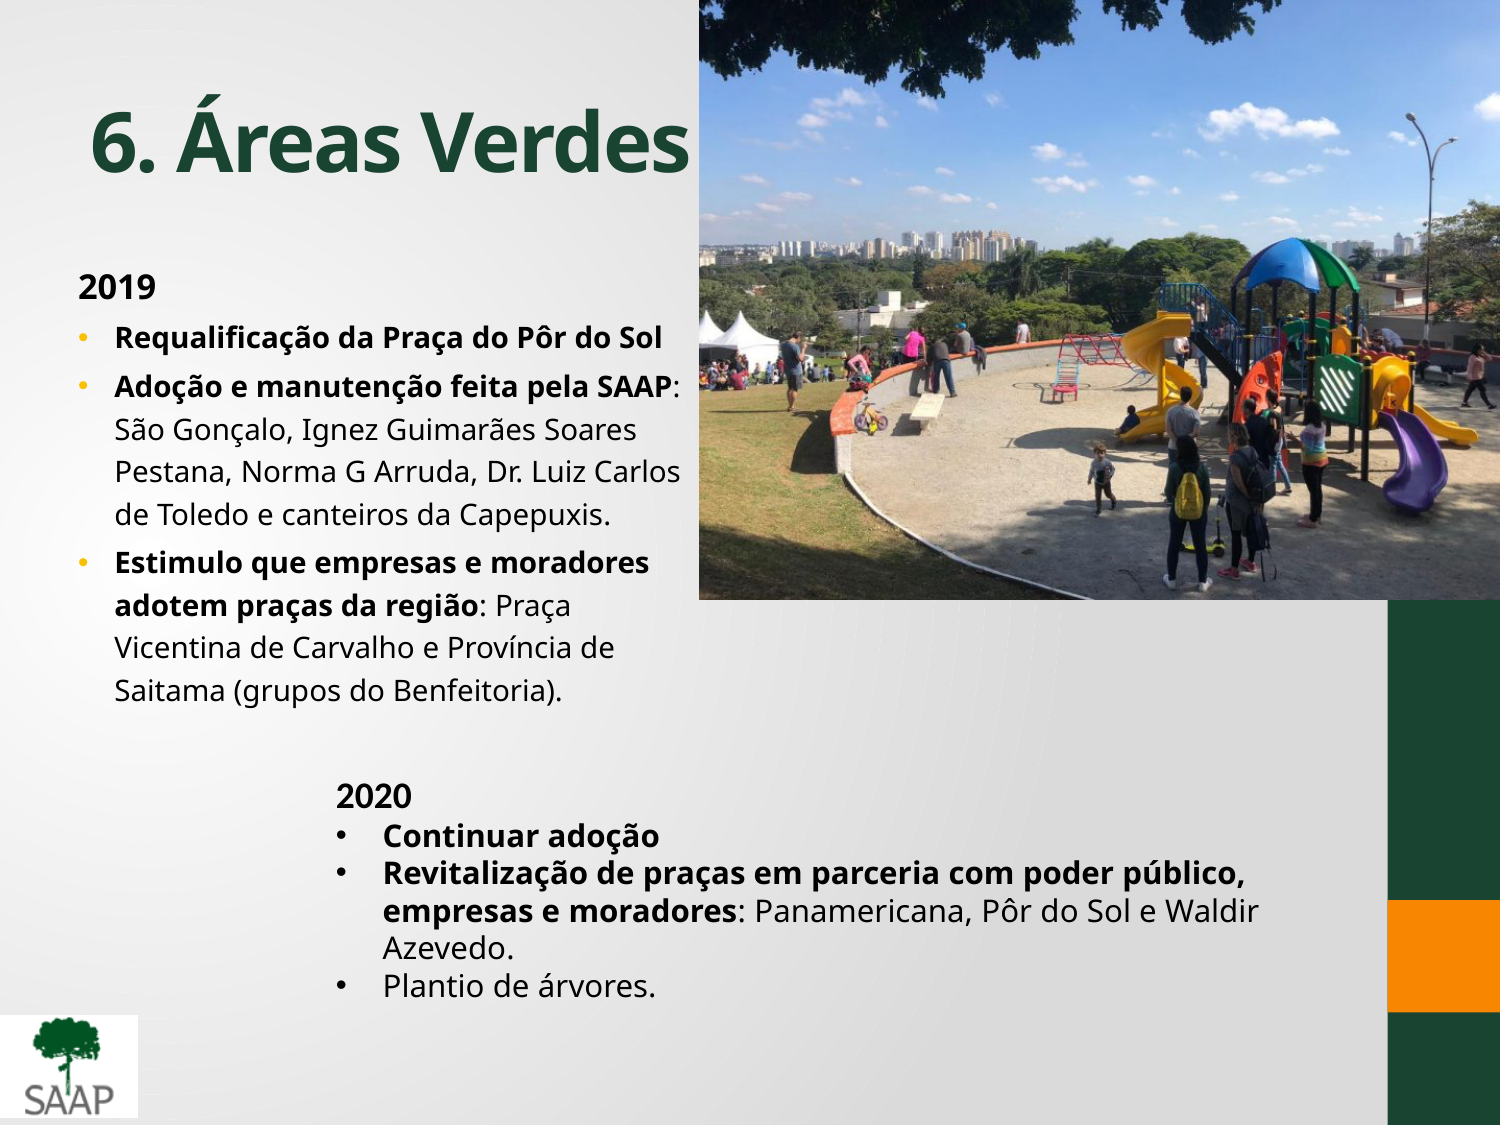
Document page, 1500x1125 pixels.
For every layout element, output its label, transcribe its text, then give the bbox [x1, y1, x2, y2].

title 6. Áreas Verdes [75, 45, 696, 233]
picture [699, 0, 1500, 601]
picture [0, 1015, 138, 1118]
text_box 2020 Continuar adoção Revitalização de praças em parceria com poder público, empresas e moradores: Panamericana, Pôr do Sol e Waldir Azevedo. Plantio de árvores. [321, 754, 1340, 1011]
list 2019 Requalificação da Praça do Pôr do Sol Adoção e manutenção feita pela SAAP: São Gonçalo, Ignez Guimarães Soares Pestana, Norma G Arruda, Dr. Luiz Carlos de Toledo e canteiros da Capepuxis. Estimulo que empresas e moradores adotem praças da região: Praça Vicentina de Carvalho e Província de Saitama (grupos do Benfeitoria). [45, 249, 700, 735]
